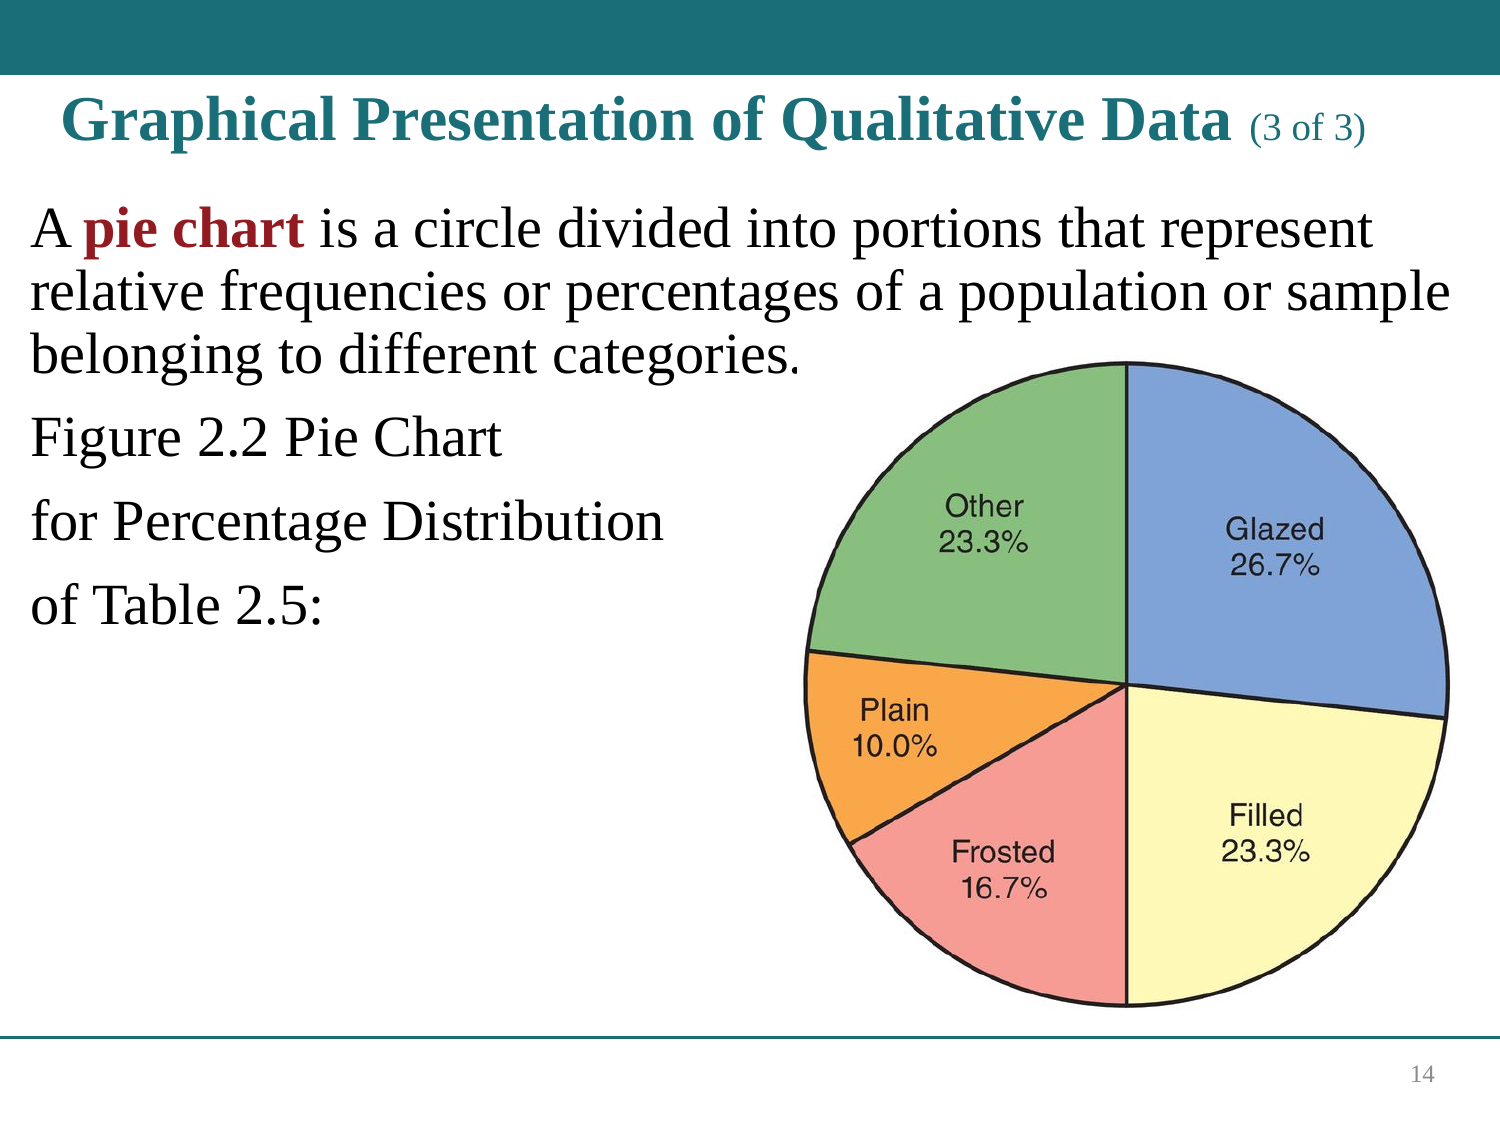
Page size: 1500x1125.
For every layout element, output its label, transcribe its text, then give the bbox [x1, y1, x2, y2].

title Graphical Presentation of Qualitative Data (3 of 3) [45, 77, 1446, 189]
list A pie chart is a circle divided into portions that represent relative frequencies or percentages of a population or sample belonging to different categories. Figure 2.2 Pie Chart for Percentage Distribution of Table 2.5: [15, 189, 1500, 675]
slide_number 14 [1059, 1042, 1450, 1103]
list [797, 355, 1455, 1013]
